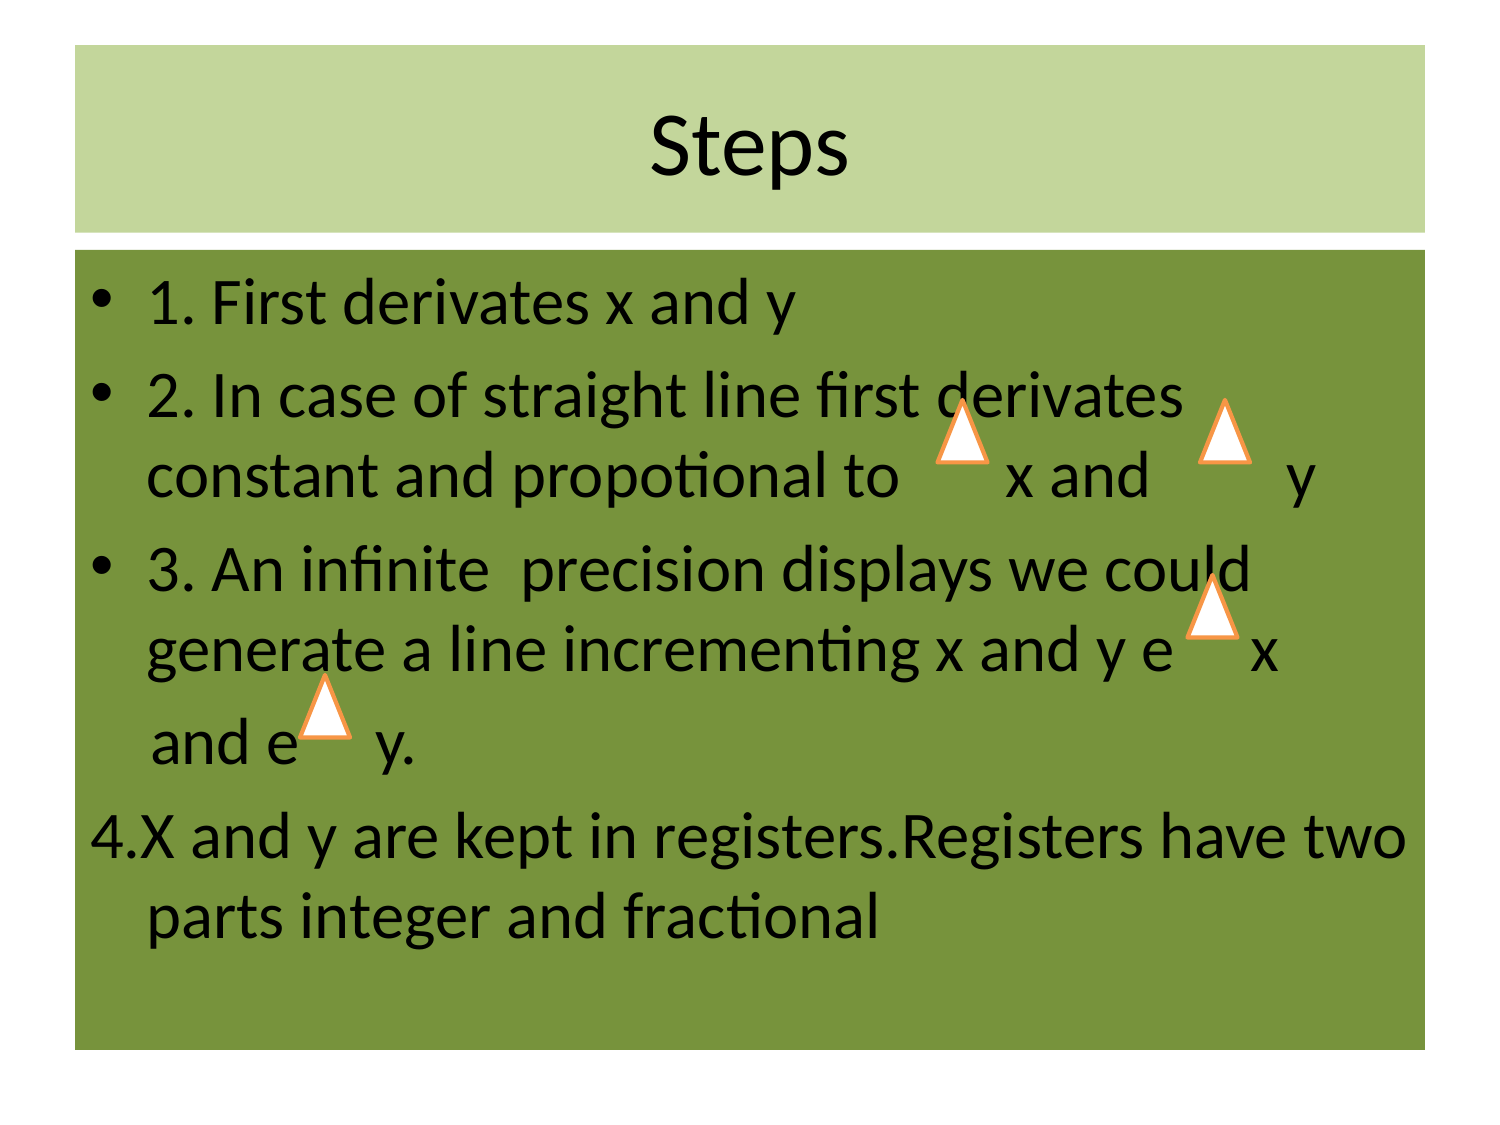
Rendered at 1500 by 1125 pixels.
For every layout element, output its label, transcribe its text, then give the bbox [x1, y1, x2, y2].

text_box [1198, 397, 1252, 465]
title Steps [75, 45, 1425, 233]
list 1. First derivates x and y 2. In case of straight line first derivates constant and propotional to x and y 3. An infinite precision displays we could generate a line incrementing x and y e x and e y. 4.X and y are kept in registers.Registers have two parts integer and fractional [75, 249, 1425, 1050]
text_box [298, 672, 352, 740]
text_box [935, 397, 990, 465]
text_box [1185, 572, 1240, 640]
